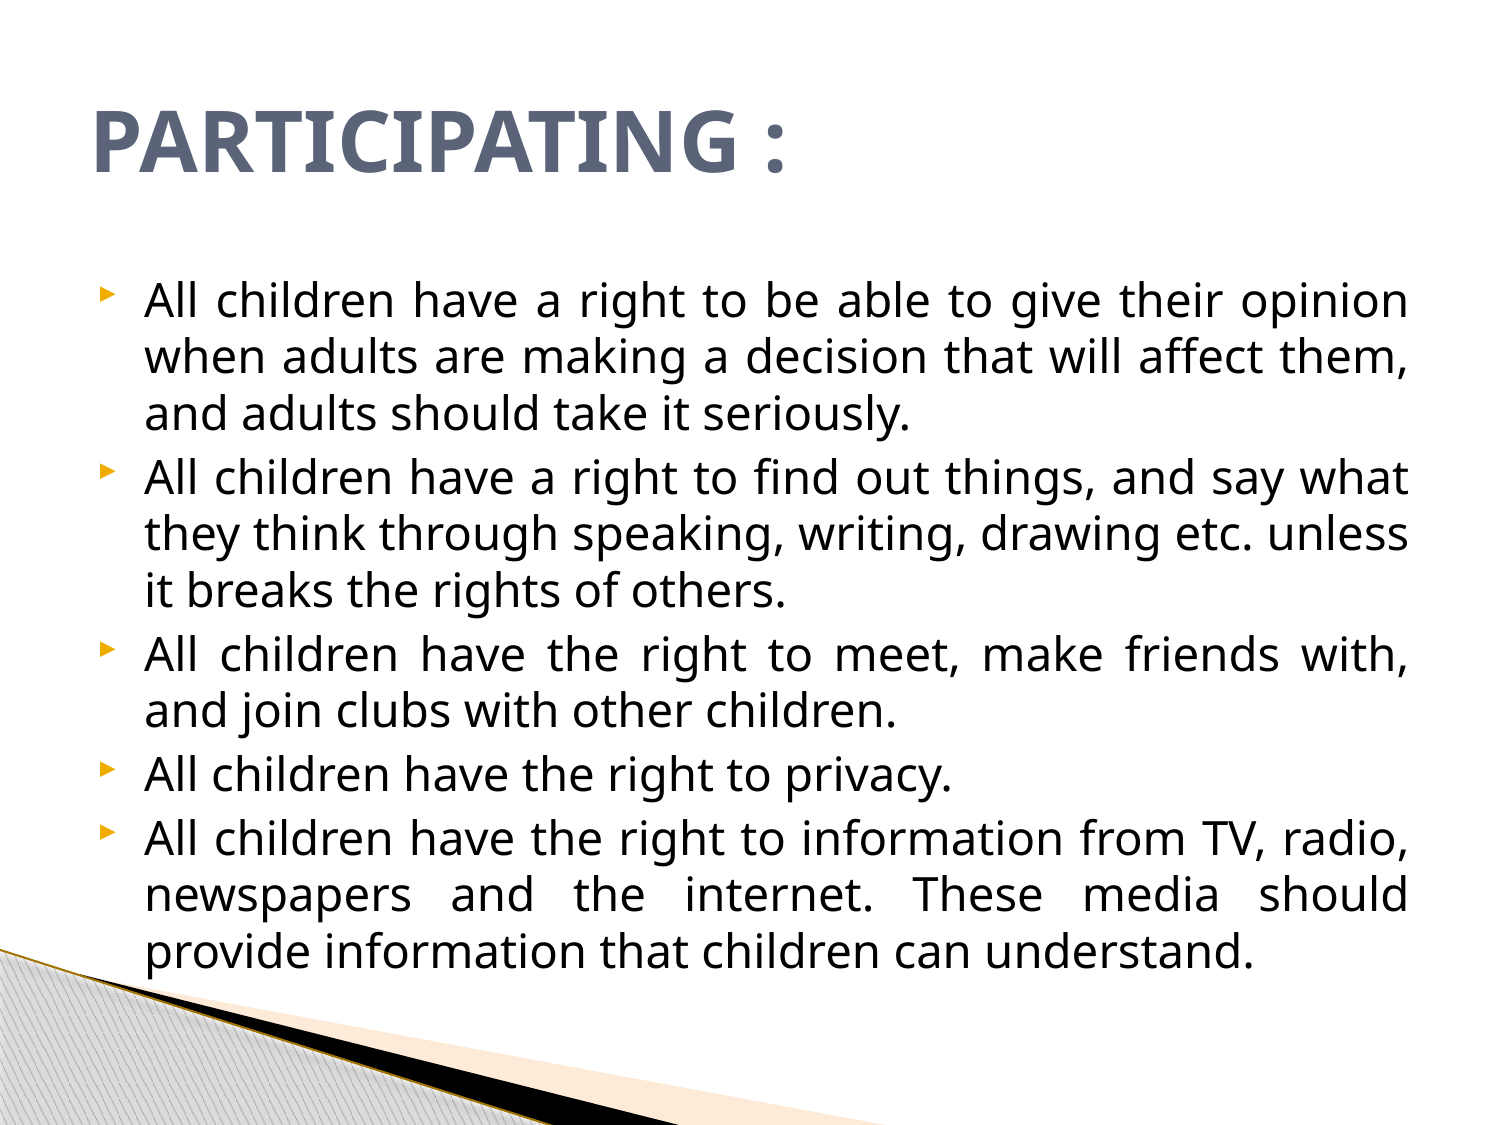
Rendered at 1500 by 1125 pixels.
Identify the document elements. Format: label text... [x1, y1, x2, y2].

list All children have a right to be able to give their opinion when adults are making a decision that will affect them, and adults should take it seriously. All children have a right to find out things, and say what they think through speaking, writing, drawing etc. unless it breaks the rights of others. All children have the right to meet, make friends with, and join clubs with other children. All children have the right to privacy. All children have the right to information from TV, radio, newspapers and the internet. These media should provide information that children can understand. [75, 262, 1425, 1088]
title PARTICIPATING : [75, 45, 1425, 233]
